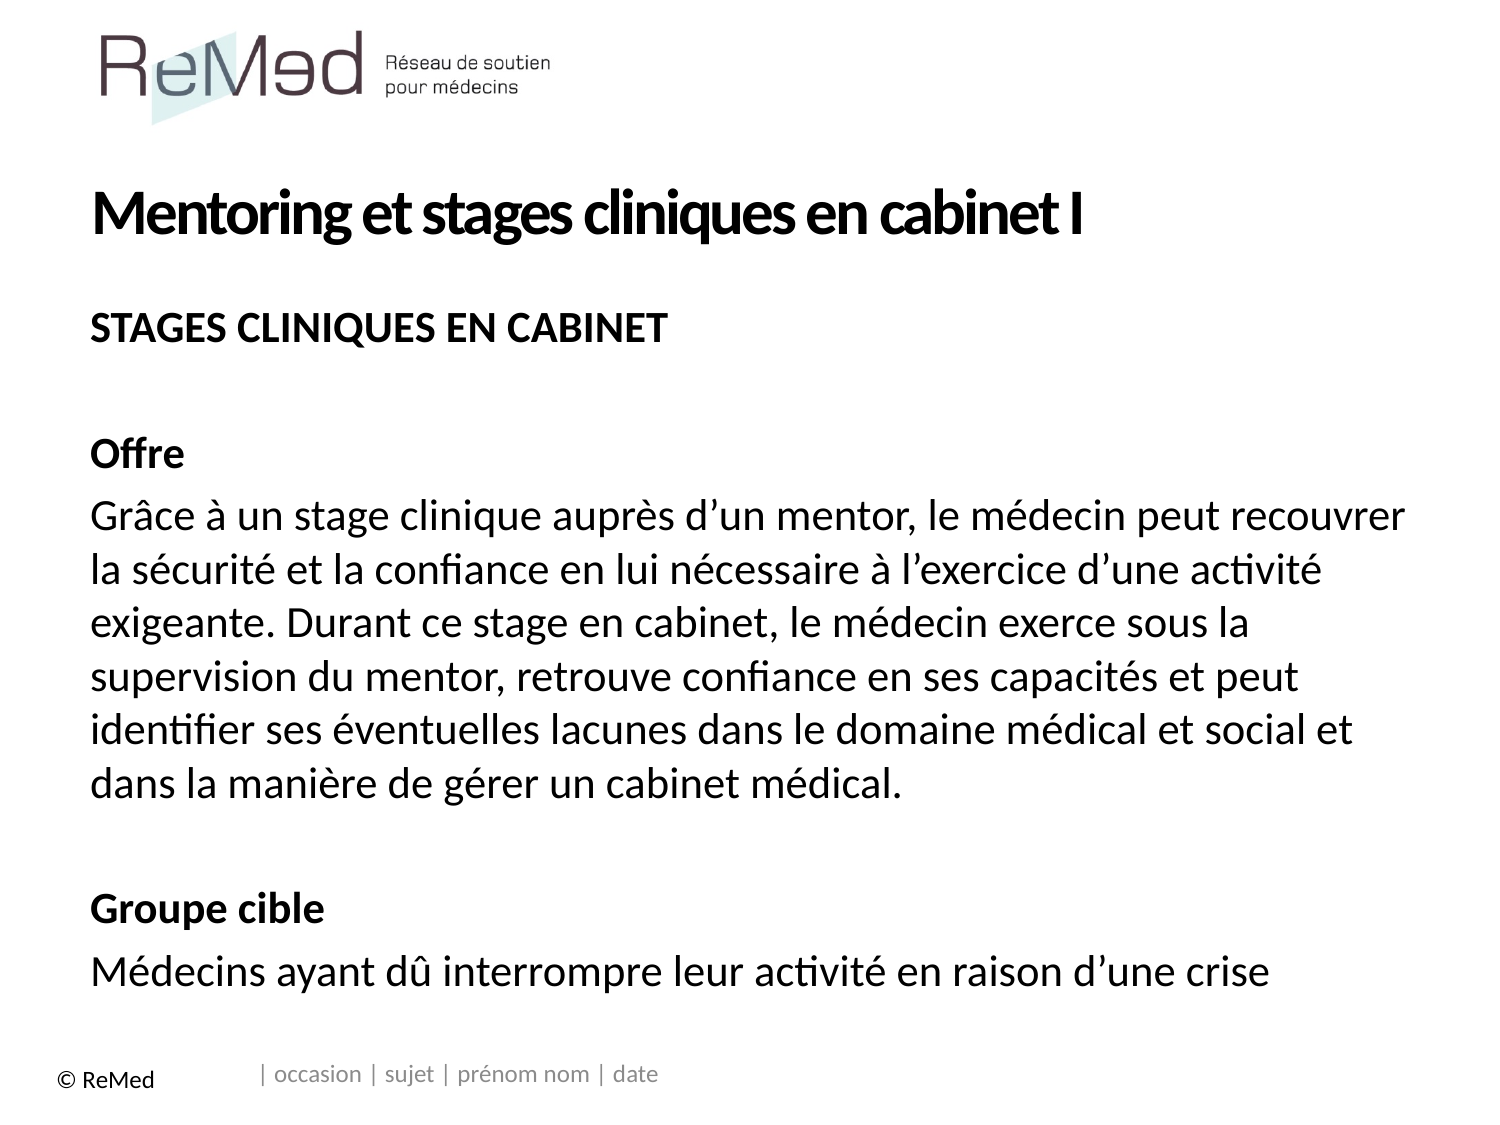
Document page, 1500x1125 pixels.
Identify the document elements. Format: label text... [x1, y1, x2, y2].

picture [29, 22, 621, 134]
title Mentoring et stages cliniques en cabinet I [76, 160, 1427, 256]
list STAGES CLINIQUES EN CABINET Offre Grâce à un stage clinique auprès d’un mentor, le médecin peut recouvrer la sécurité et la confiance en lui nécessaire à l’exercice d’une activité exigeante. Durant ce stage en cabinet, le médecin exerce sous la supervision du mentor, retrouve confiance en ses capacités et peut identifier ses éventuelles lacunes dans le domaine médical et social et dans la manière de gérer un cabinet médical. Groupe cible Médecins ayant dû interrompre leur activité en raison d’une crise [75, 290, 1425, 1005]
text_box © ReMed [41, 1055, 242, 1101]
footer | occasion | sujet | prénom nom | date [242, 1042, 988, 1103]
